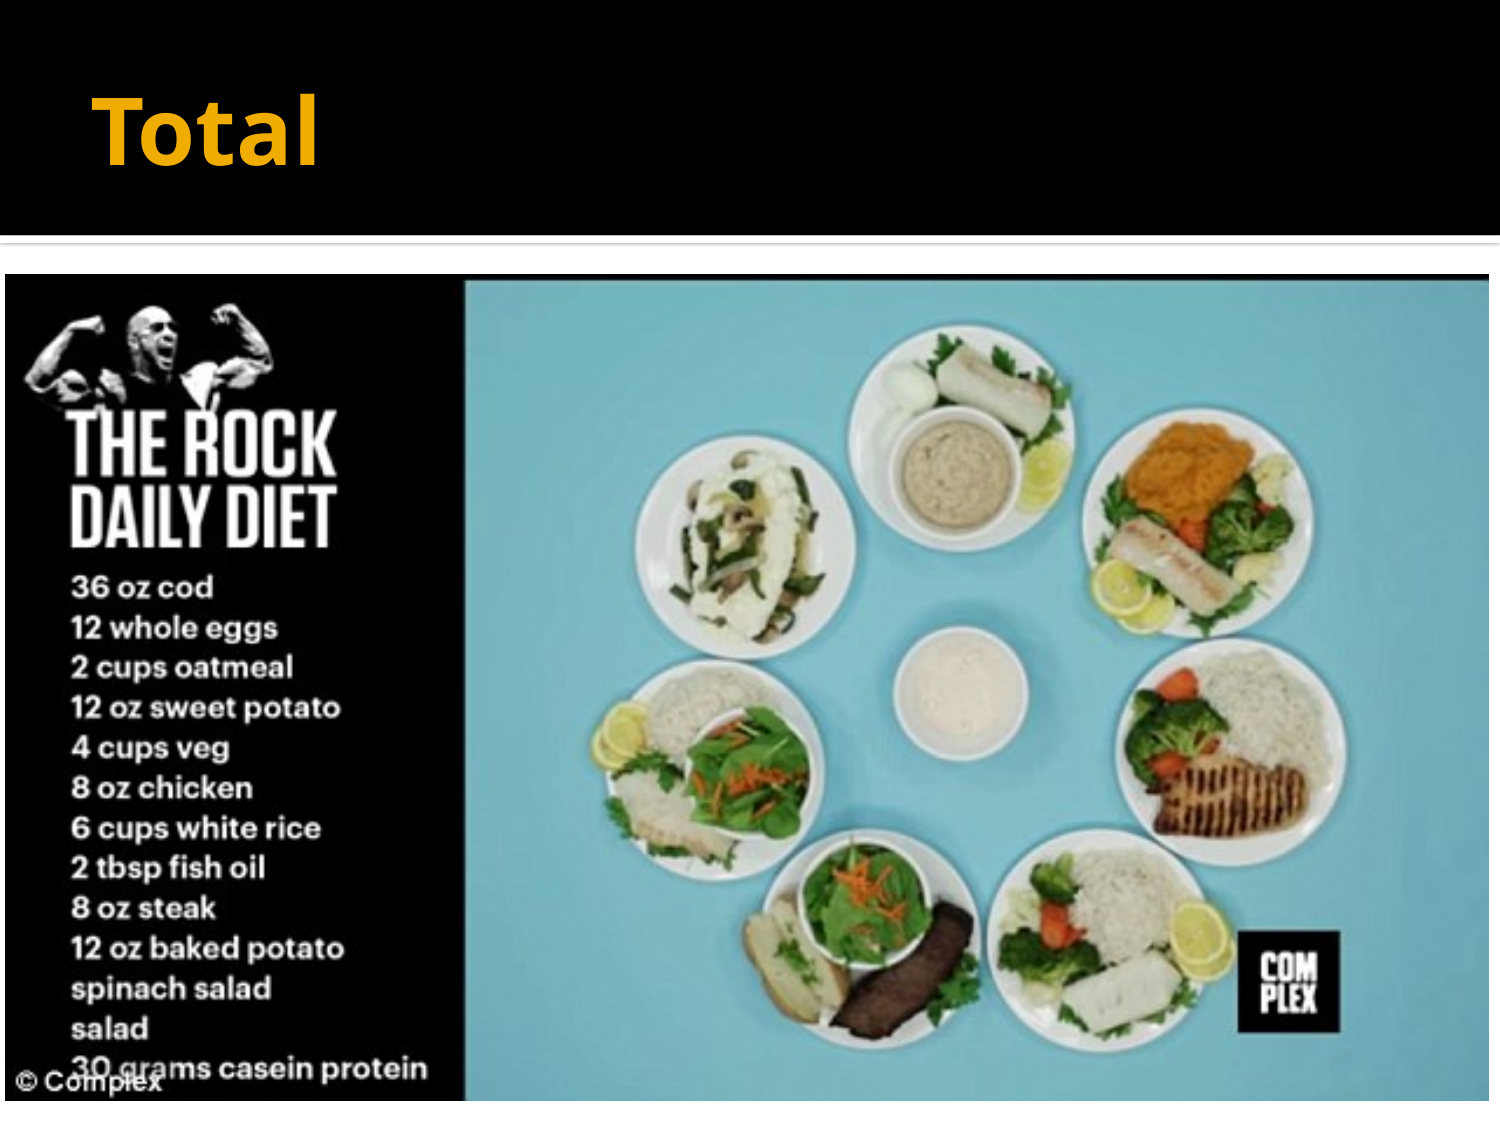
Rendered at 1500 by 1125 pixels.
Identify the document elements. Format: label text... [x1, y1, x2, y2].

title Total [75, 25, 1425, 231]
picture [5, 274, 1489, 1101]
